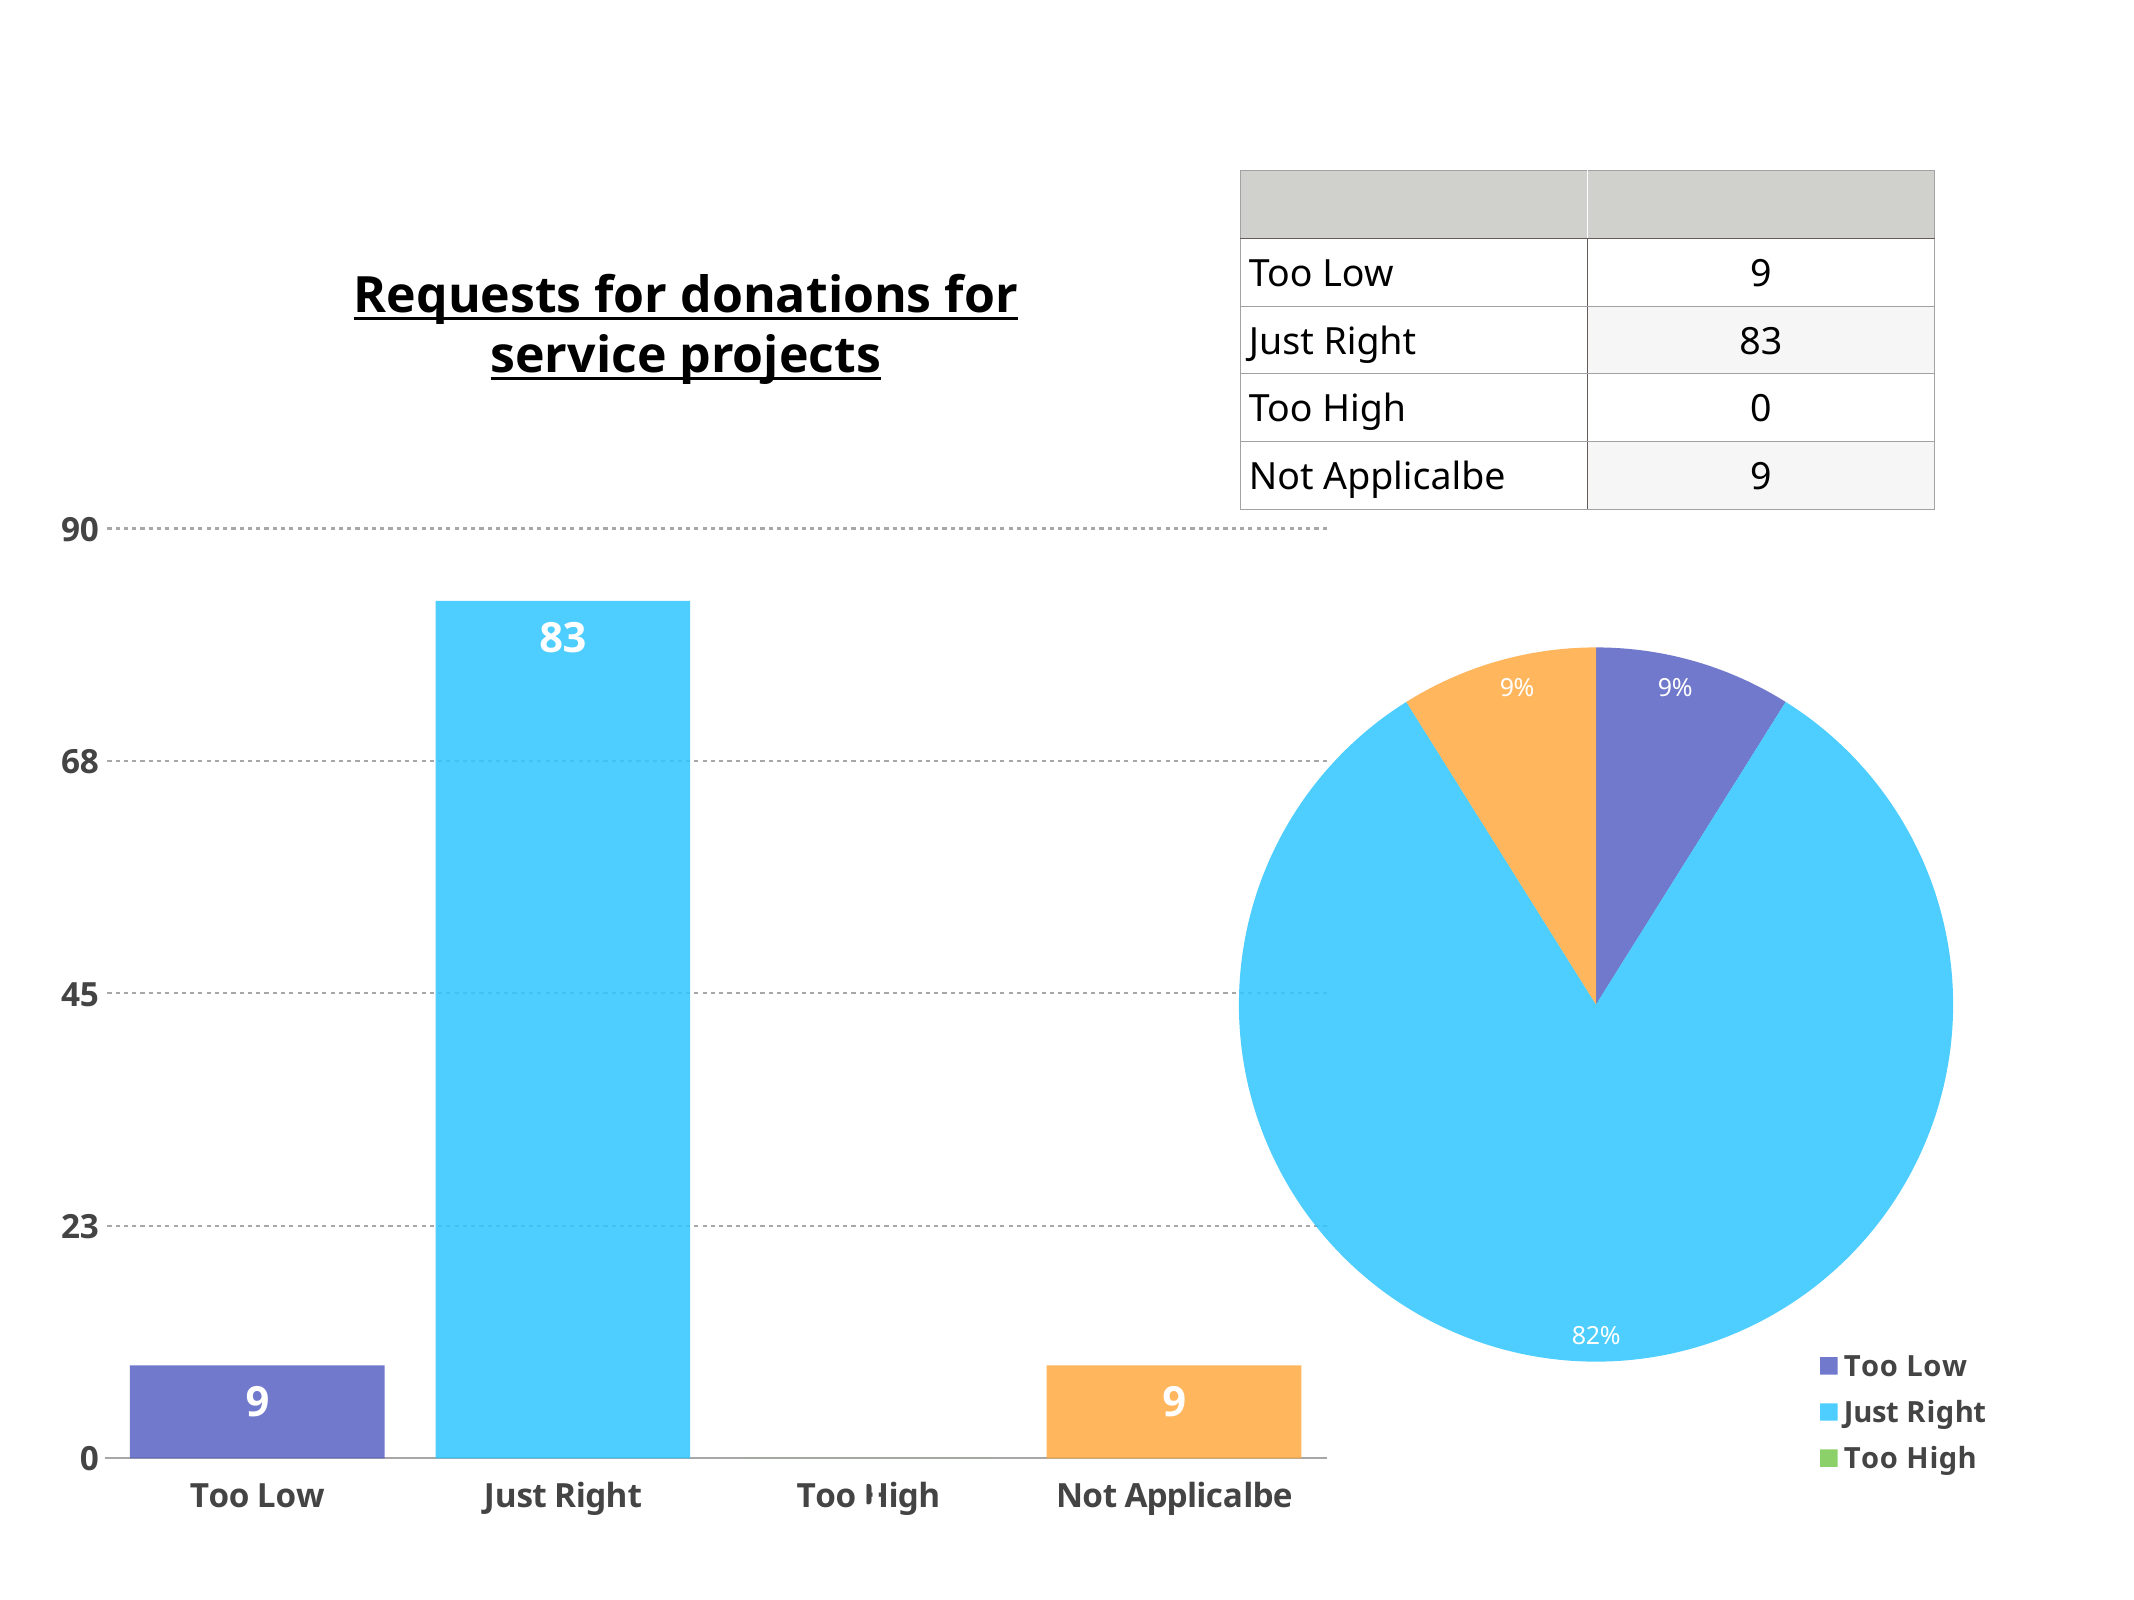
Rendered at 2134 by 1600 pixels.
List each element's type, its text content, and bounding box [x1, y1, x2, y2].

table_cell 9 [1588, 442, 1934, 509]
table_cell Not Applicalbe [1241, 442, 1587, 509]
table_cell Too Low [1241, 239, 1587, 306]
table_cell 9 [1588, 239, 1934, 306]
table_cell 83 [1588, 307, 1934, 373]
text_box Requests for donations for service projects [318, 254, 1054, 392]
table_cell Just Right [1241, 307, 1587, 373]
table_header [1588, 171, 1934, 238]
table_header [1241, 171, 1587, 238]
table_cell Too High [1241, 374, 1587, 441]
chart [34, 489, 2103, 1538]
table_cell 0 [1588, 374, 1934, 441]
